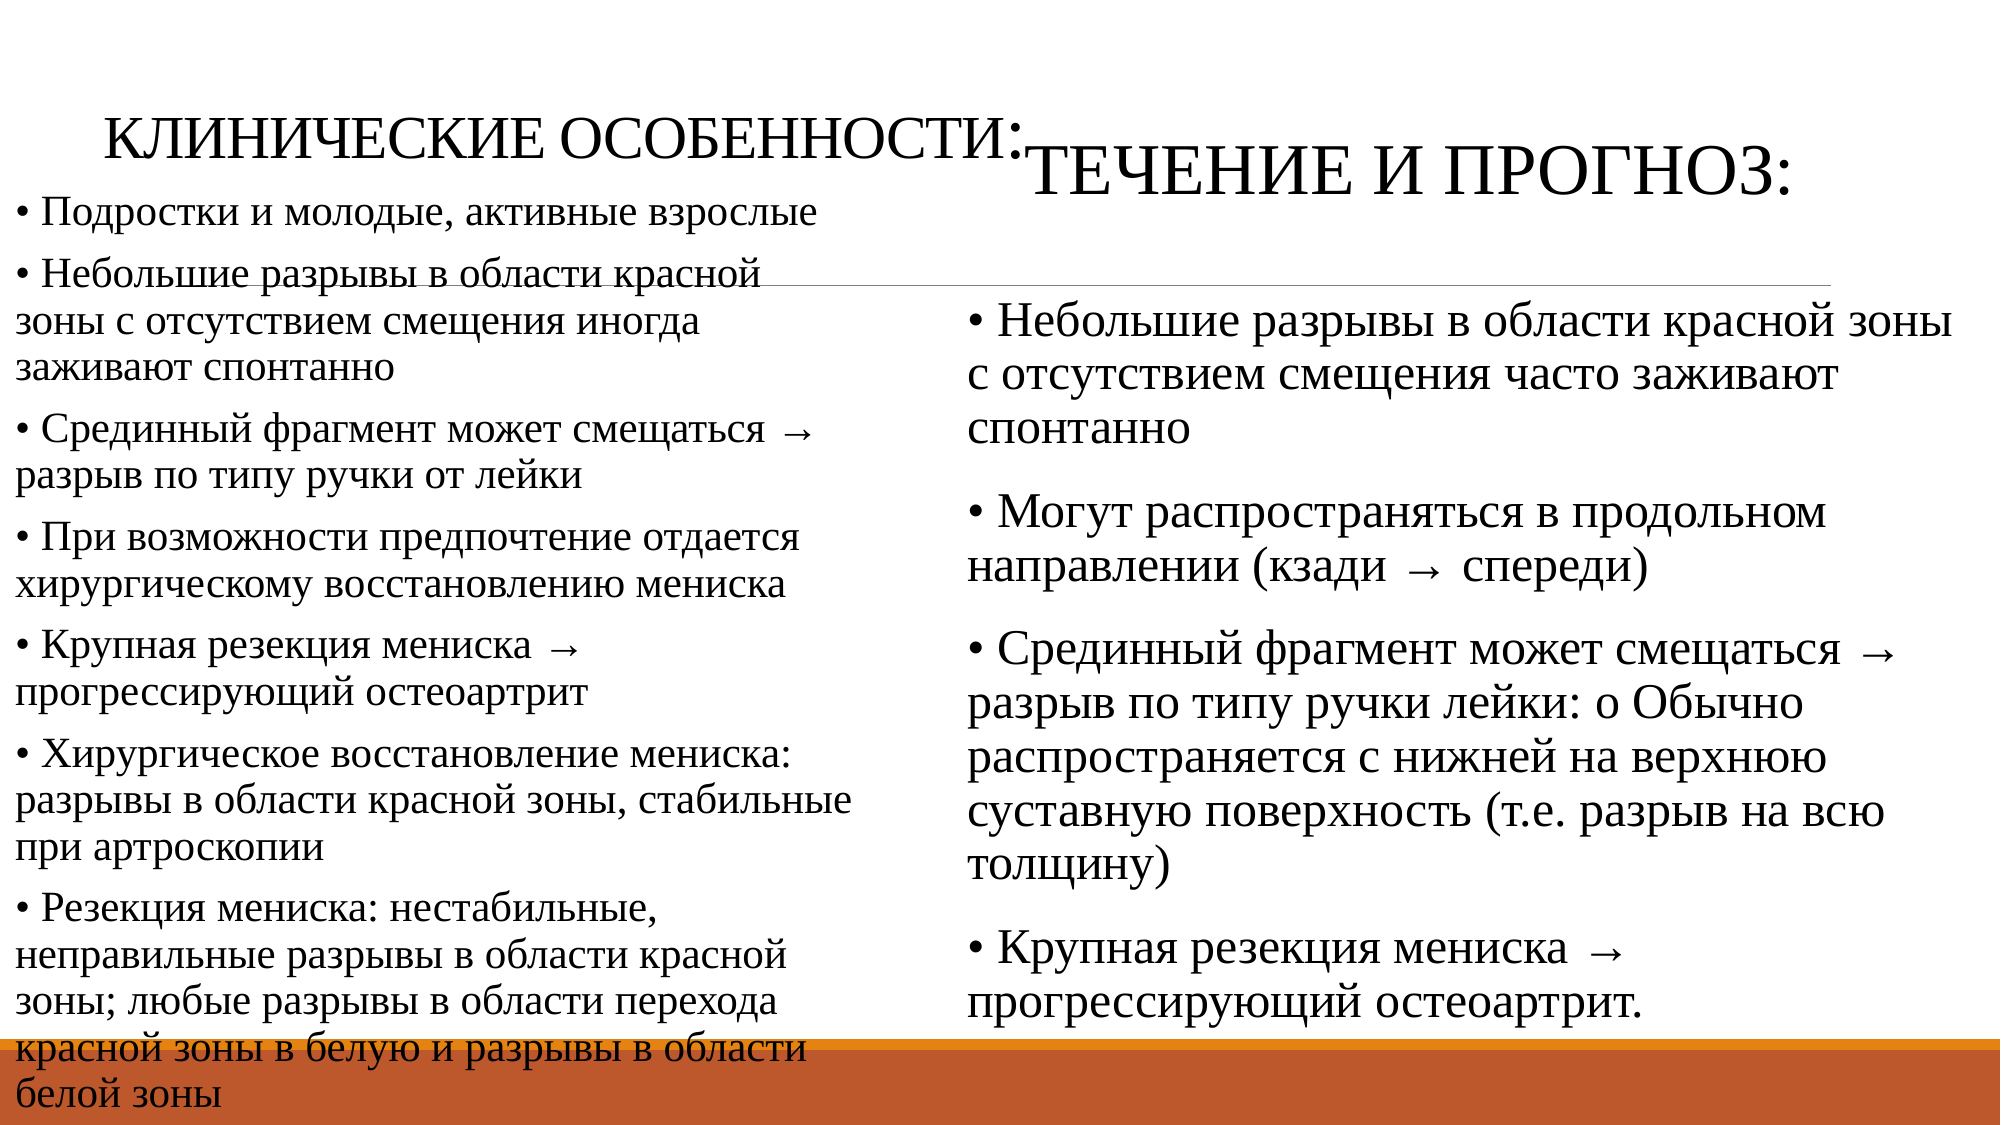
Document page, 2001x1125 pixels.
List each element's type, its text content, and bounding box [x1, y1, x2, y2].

list • Небольшие разрывы в области красной зоны с отсутствием смещения часто заживают спонтанно • Могут распространяться в продольном направлении (кзади → спереди) • Срединный фрагмент может смещаться → разрыв по типу ручки лейки: о Обычно распространяется с нижней на верхнюю суставную поверхность (т.е. разрыв на всю толщину) • Крупная резекция мениска → прогрессирующий остеоартрит. [952, 285, 1982, 1021]
text_box • Подростки и молодые, активные взрослые • Небольшие разрывы в области красной зоны с отсутствием смещения иногда заживают спонтанно • Срединный фрагмент может смещаться → разрыв по типу ручки от лейки • При возможности предпочтение отдается хирургическому восстановлению мениска • Крупная резекция мениска → прогрессирующий остеоартрит • Хирургическое восстановление мениска: разрывы в области красной зоны, стабильные при артроскопии • Резекция мениска: нестабильные, неправильные разрывы в области красной зоны; любые разрывы в области перехода красной зоны в белую и разрывы в области белой зоны [0, 181, 875, 1125]
title КЛИНИЧЕСКИЕ ОСОБЕННОСТИ: [88, 88, 1160, 182]
text_box ТЕЧЕНИЕ И ПРОГНОЗ: [1009, 124, 2000, 218]
